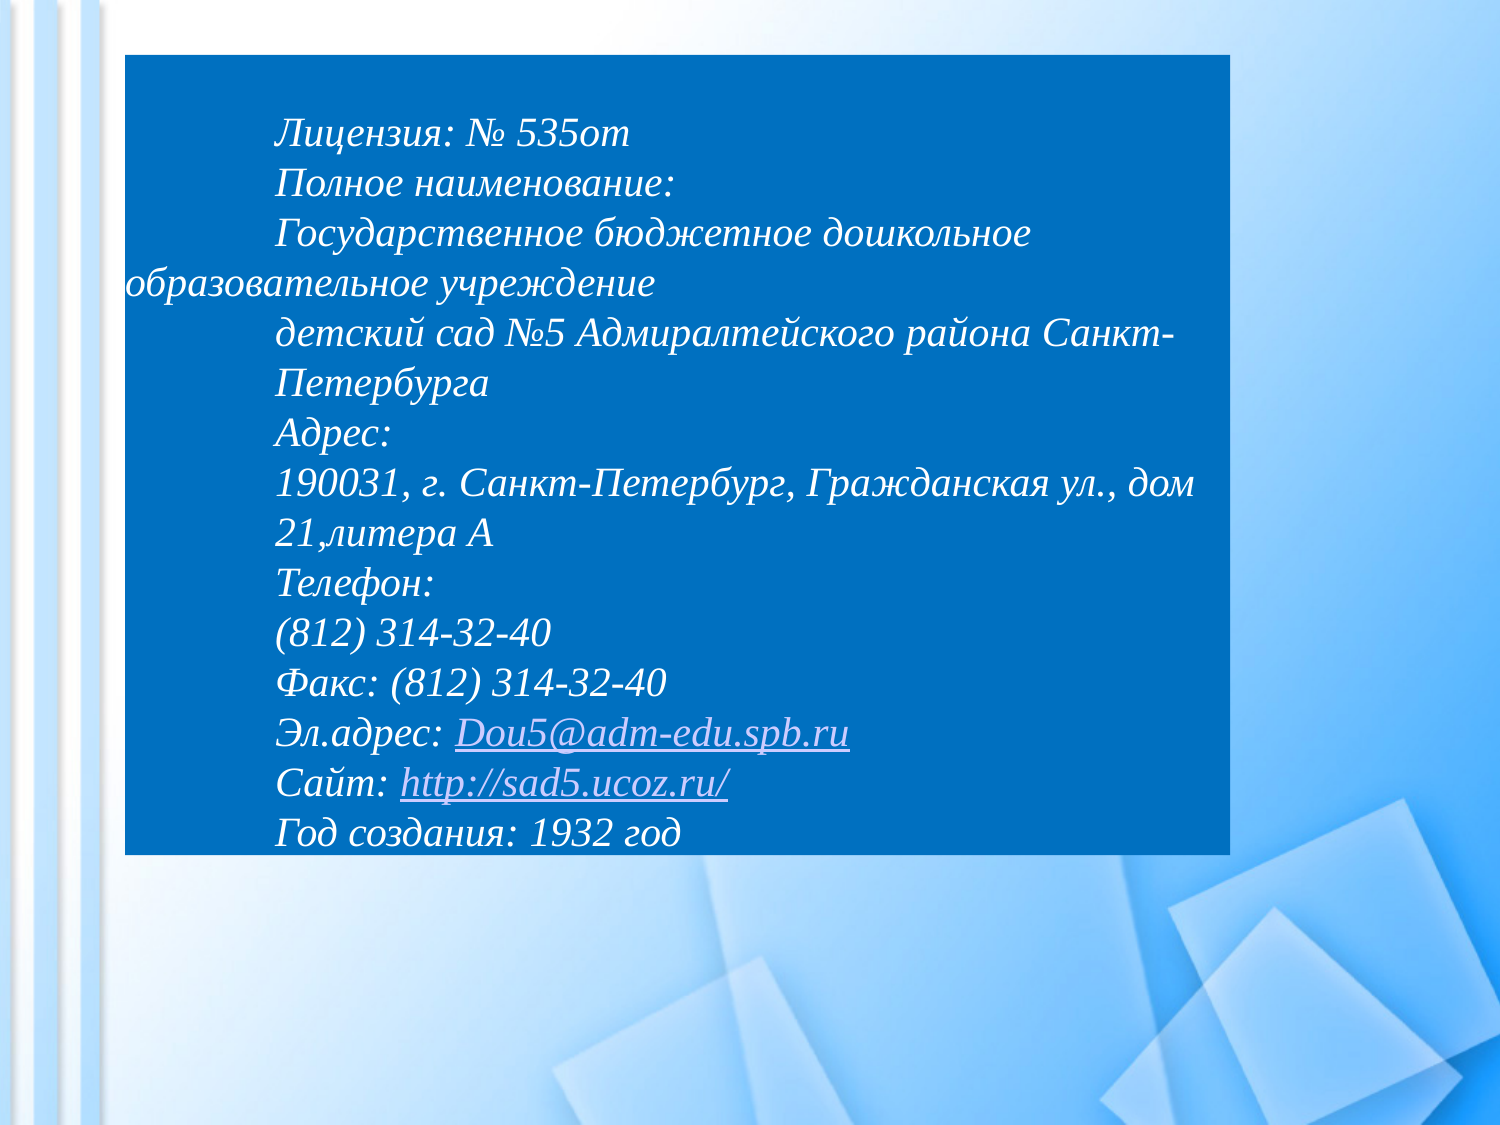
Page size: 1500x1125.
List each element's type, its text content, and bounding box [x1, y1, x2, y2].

picture [0, 0, 1500, 1125]
text_box Лицензия: № 535от Полное наименование: Государственное бюджетное дошкольное образовательное учреждение детский сад №5 Адмиралтейского района Санкт- Петербурга Адрес: 190031, г. Санкт-Петербург, Гражданская ул., дом 21,литера А Телефон: (812) 314-32-40 Факс: (812) 314-32-40 Эл.адрес: Dou5@adm-edu.spb.ru Сайт: http://sad5.ucoz.ru/ Год создания: 1932 год [125, 54, 1231, 856]
